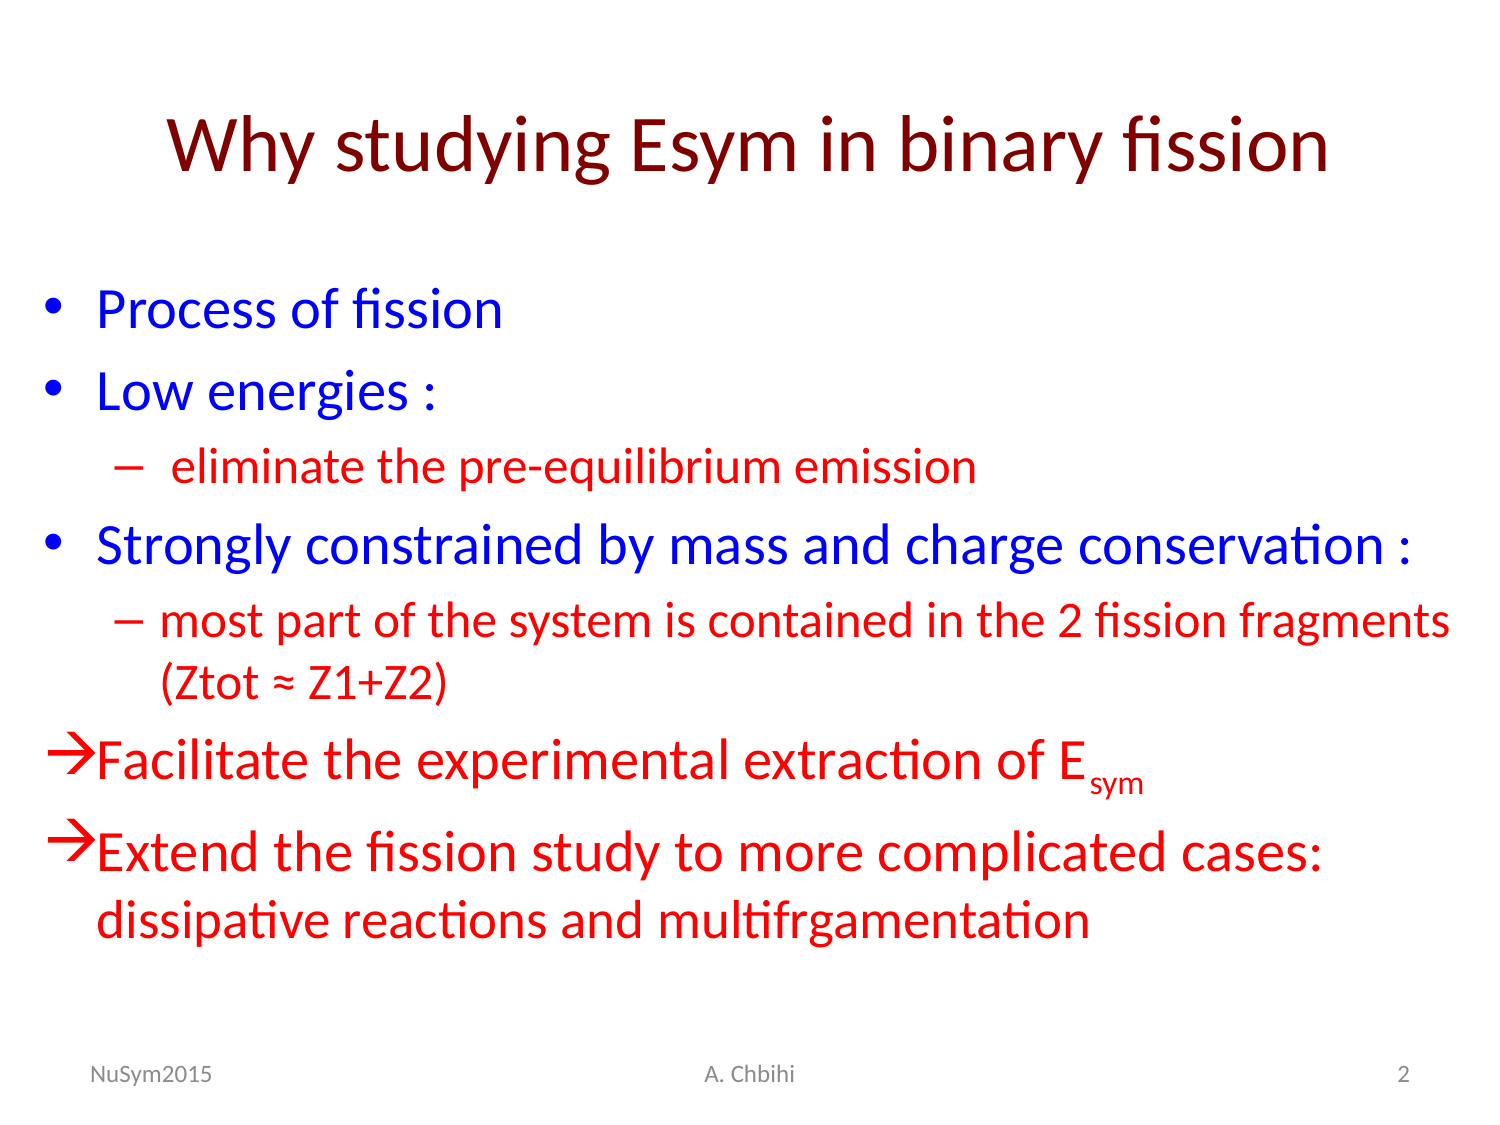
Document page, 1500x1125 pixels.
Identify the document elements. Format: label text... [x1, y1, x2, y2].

footer A. Chbihi [512, 1042, 988, 1103]
slide_number NuSym2015 [75, 1042, 425, 1103]
list Process of fission Low energies : eliminate the pre-equilibrium emission Strongly constrained by mass and charge conservation : most part of the system is contained in the 2 fission fragments (Ztot ≈ Z1+Z2) Facilitate the experimental extraction of Esym Extend the fission study to more complicated cases: dissipative reactions and multifrgamentation [28, 262, 1472, 1005]
title Why studying Esym in binary fission [75, 45, 1425, 233]
slide_number 2 [1074, 1042, 1425, 1103]
